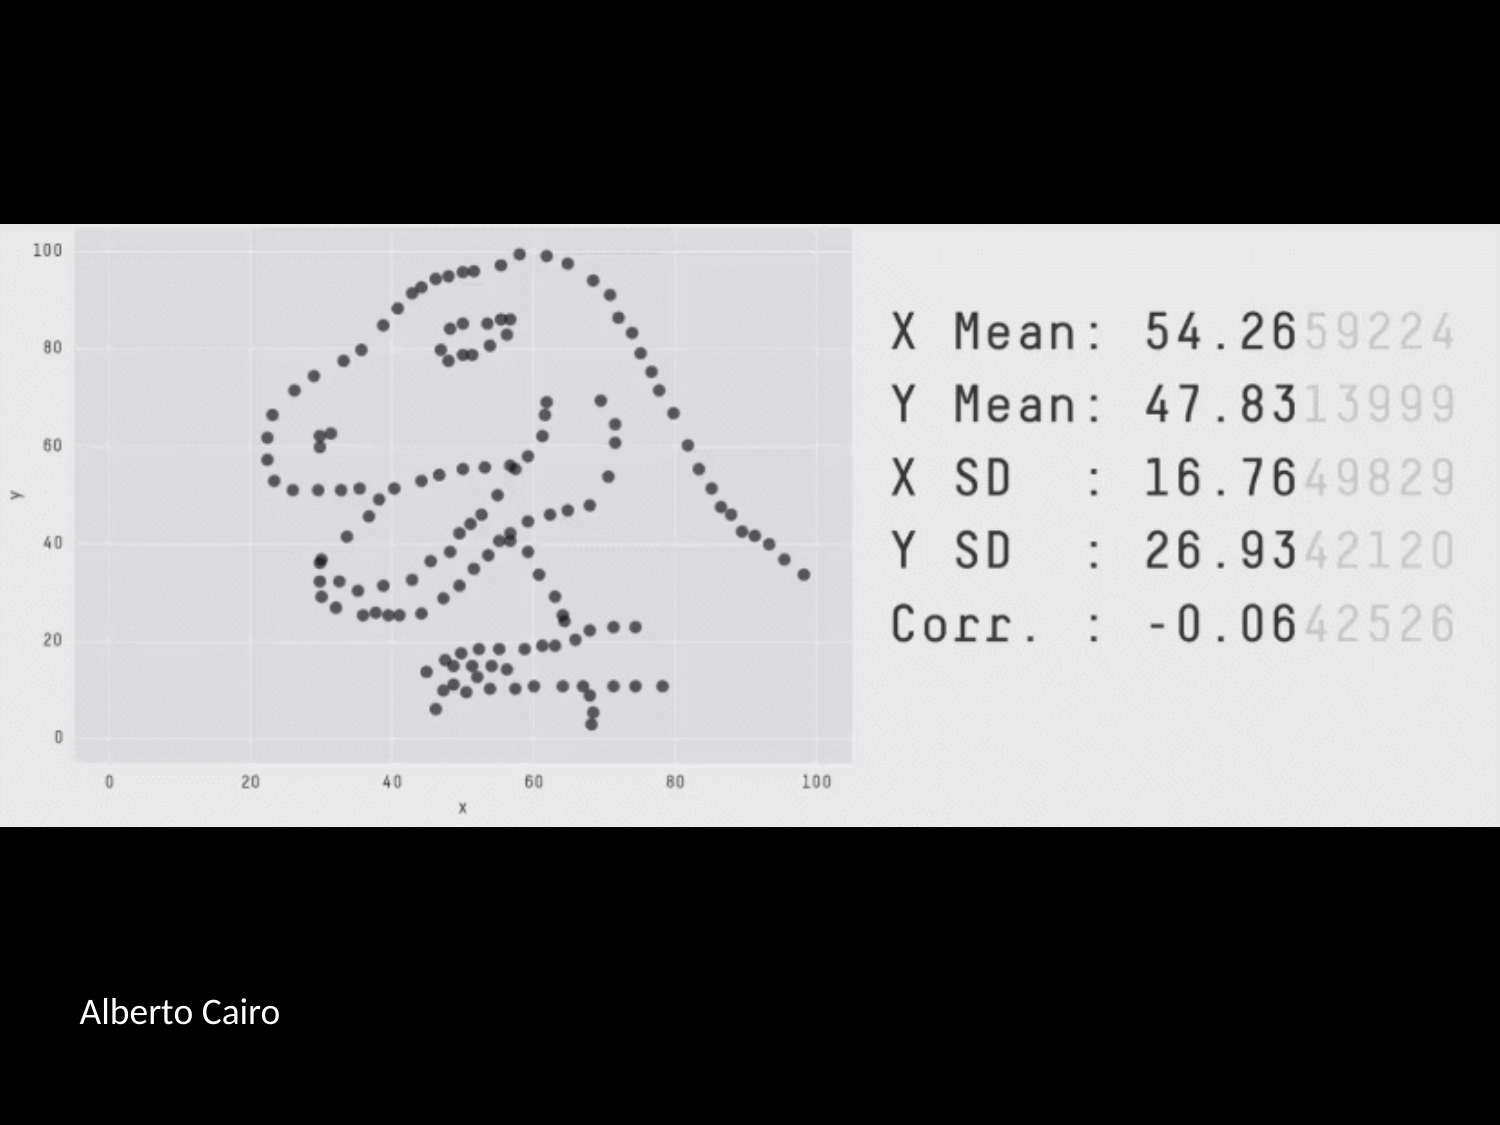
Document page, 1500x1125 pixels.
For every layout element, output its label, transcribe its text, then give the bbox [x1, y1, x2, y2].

picture [0, 224, 1500, 827]
text_box Alberto Cairo [64, 979, 655, 1040]
